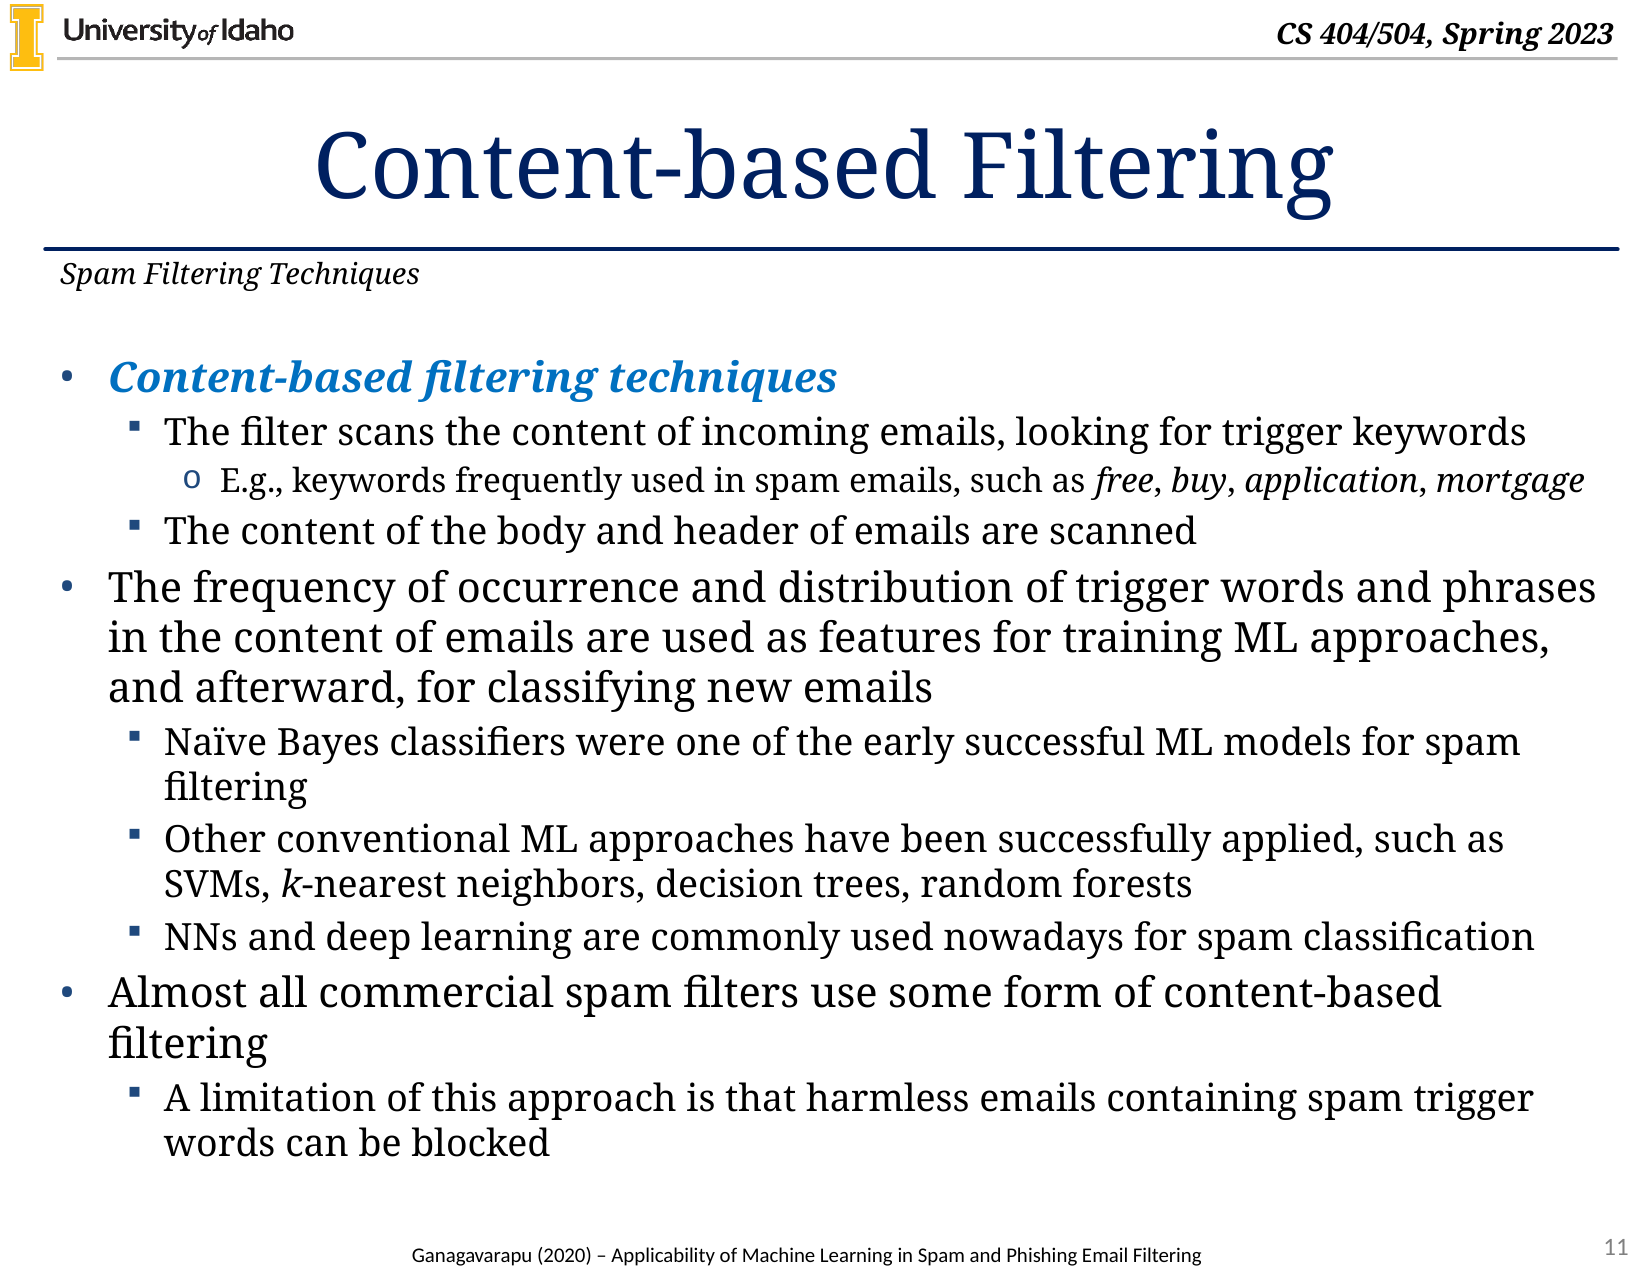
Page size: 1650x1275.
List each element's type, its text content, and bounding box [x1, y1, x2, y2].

list Content-based filtering techniques The filter scans the content of incoming emails, looking for trigger keywords E.g., keywords frequently used in spam emails, such as free, buy, application, mortgage The content of the body and header of emails are scanned The frequency of occurrence and distribution of trigger words and phrases in the content of emails are used as features for training ML approaches, and afterward, for classifying new emails Naïve Bayes classifiers were one of the early successful ML models for spam filtering Other conventional ML approaches have been successfully applied, such as SVMs, k-nearest neighbors, decision trees, random forests NNs and deep learning are commonly used nowadays for spam classification Almost all commercial spam filters use some form of content-based filtering A limitation of this approach is that harmless emails containing spam trigger words can be blocked [45, 342, 1618, 1224]
picture [57, 2, 294, 52]
list Spam Filtering Techniques [45, 247, 1062, 306]
text_box Ganagavarapu (2020) – Applicability of Machine Learning in Spam and Phishing Email Filtering [187, 1234, 1428, 1275]
picture [9, 4, 48, 71]
title Content-based Filtering [0, 75, 1650, 248]
